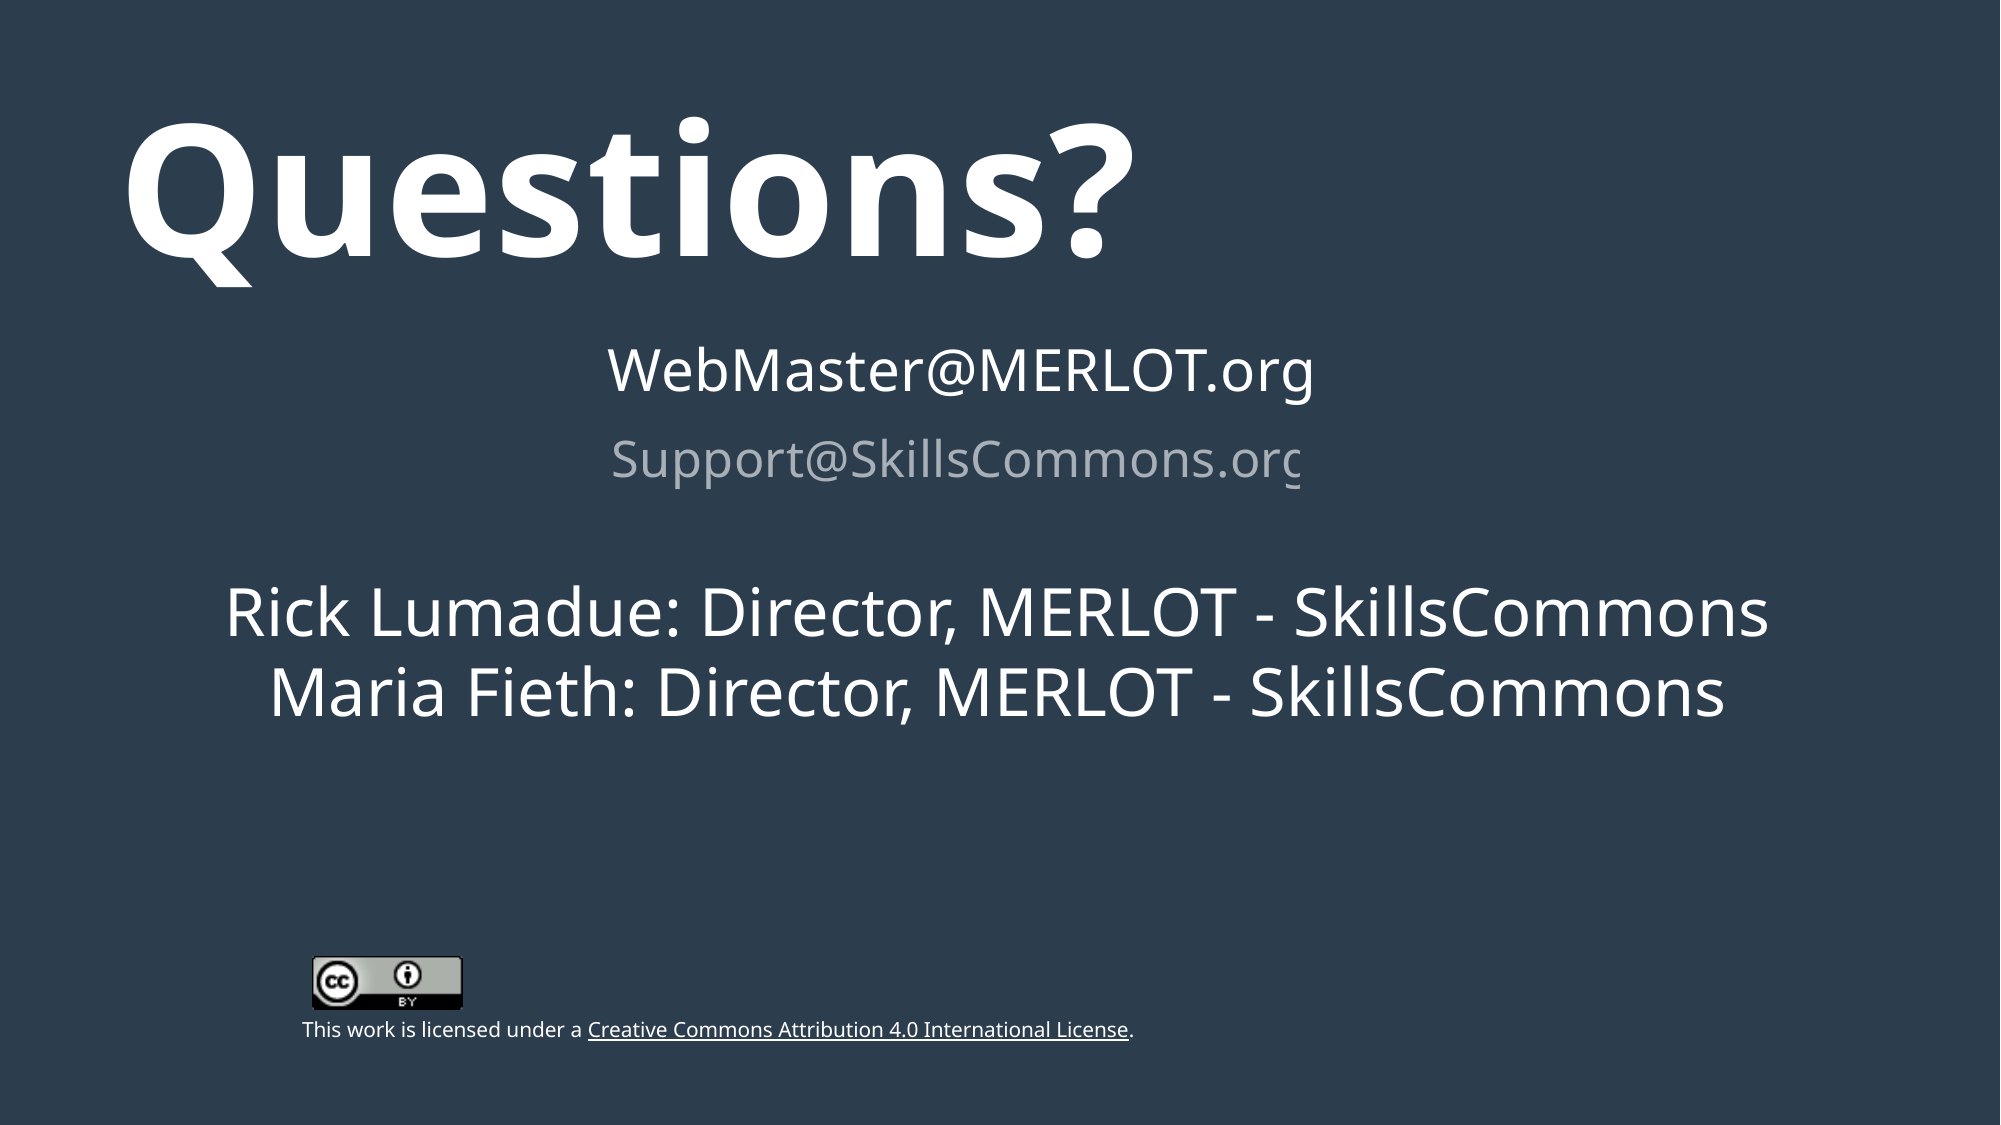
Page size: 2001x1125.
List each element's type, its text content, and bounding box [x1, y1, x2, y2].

picture [312, 956, 463, 1010]
title Questions? [118, 101, 1878, 344]
text_box Rick Lumadue: Director, MERLOT - SkillsCommons Maria Fieth: Director, MERLOT - SkillsCommons [27, 562, 1970, 738]
text_box This work is licensed under a Creative Commons Attribution 4.0 International License. [287, 1009, 1638, 1053]
list WebMaster@MERLOT.org Support@SkillsCommons.org [412, 237, 1513, 550]
